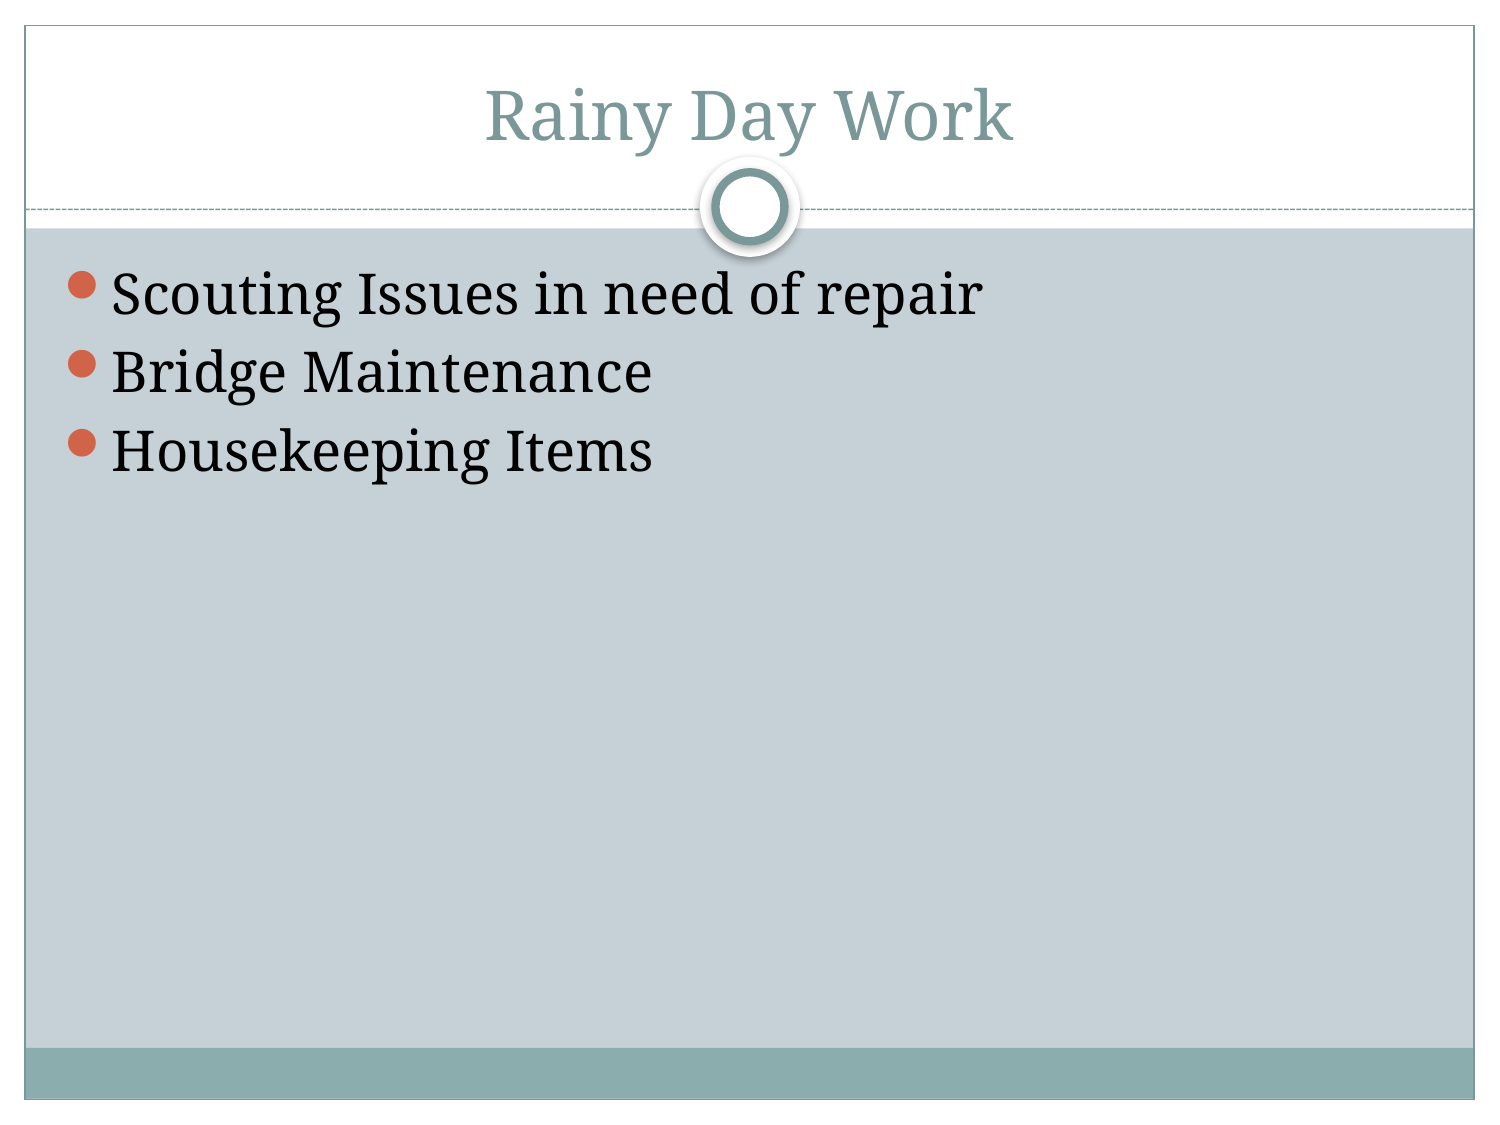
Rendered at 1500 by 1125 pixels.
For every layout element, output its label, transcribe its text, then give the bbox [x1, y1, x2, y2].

title Rainy Day Work [49, 37, 1450, 162]
list Scouting Issues in need of repair Bridge Maintenance Housekeeping Items [49, 250, 1445, 1001]
